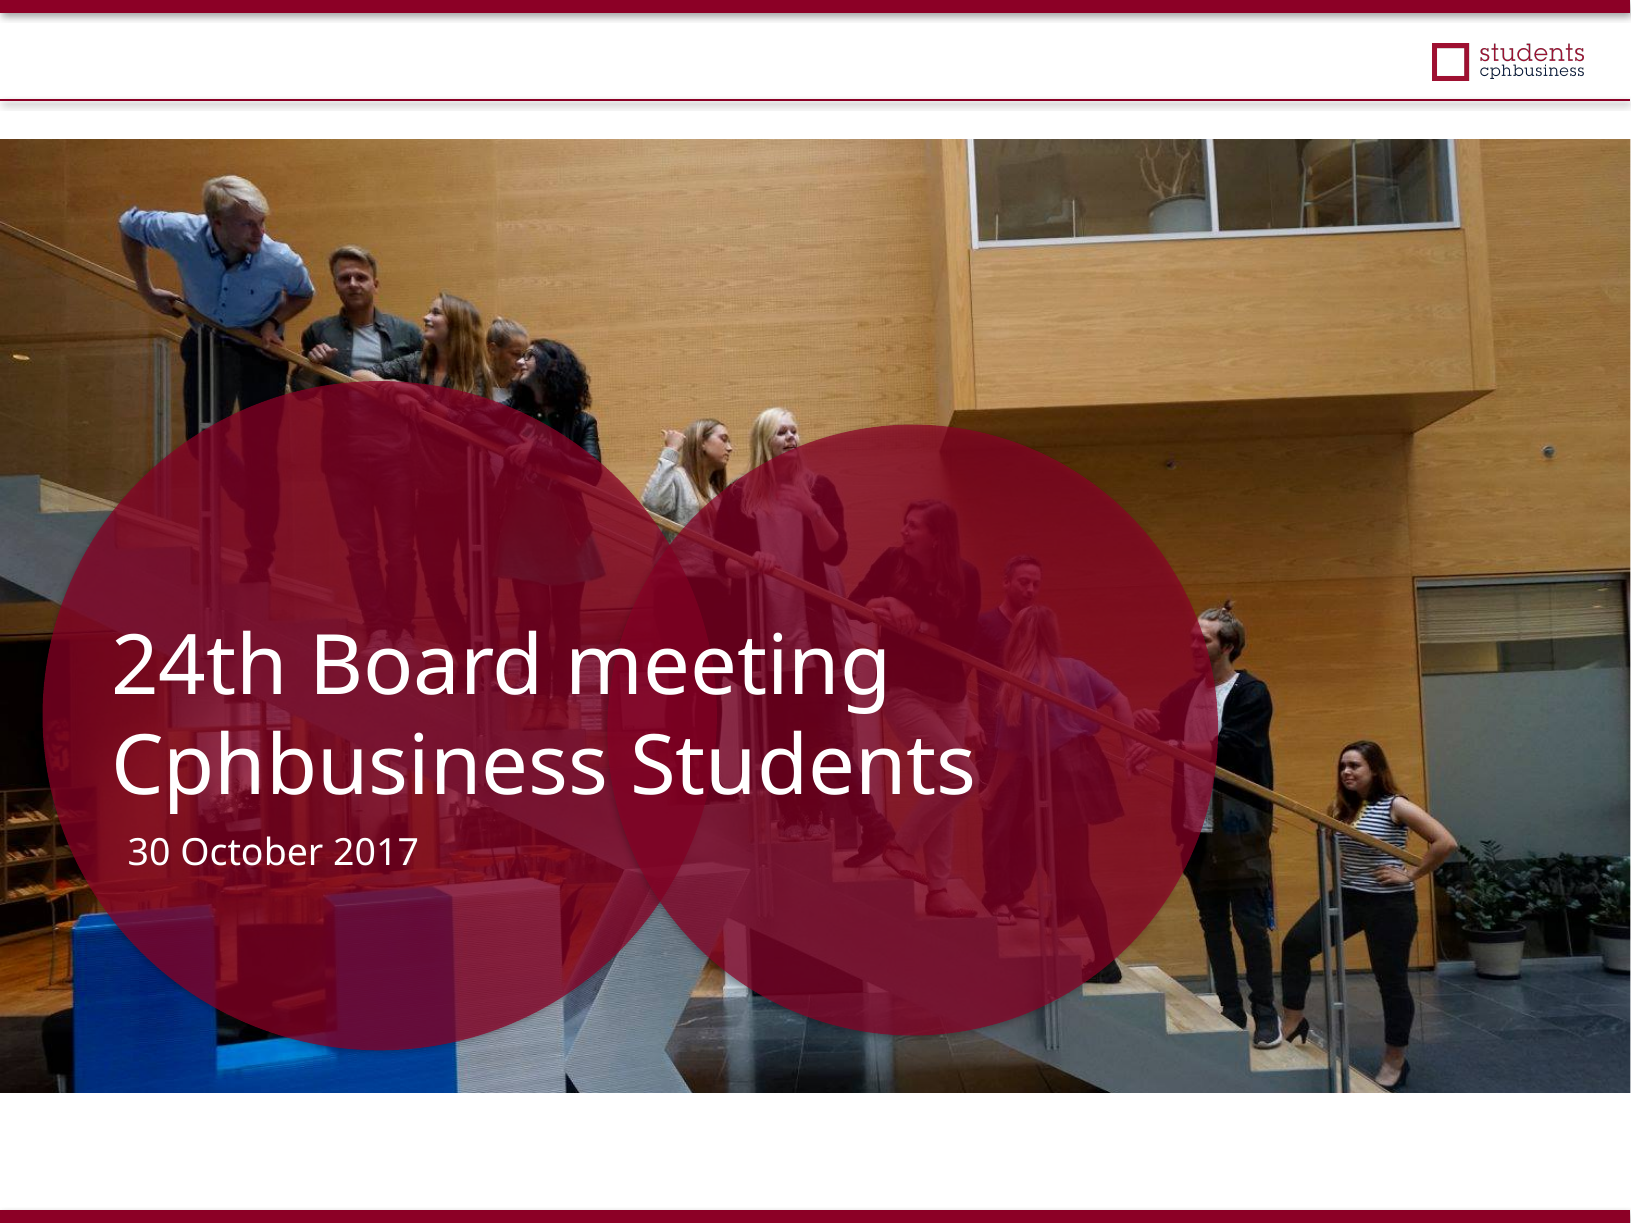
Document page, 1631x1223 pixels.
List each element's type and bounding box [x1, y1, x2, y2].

picture [1432, 43, 1584, 81]
picture [0, 139, 1631, 1094]
